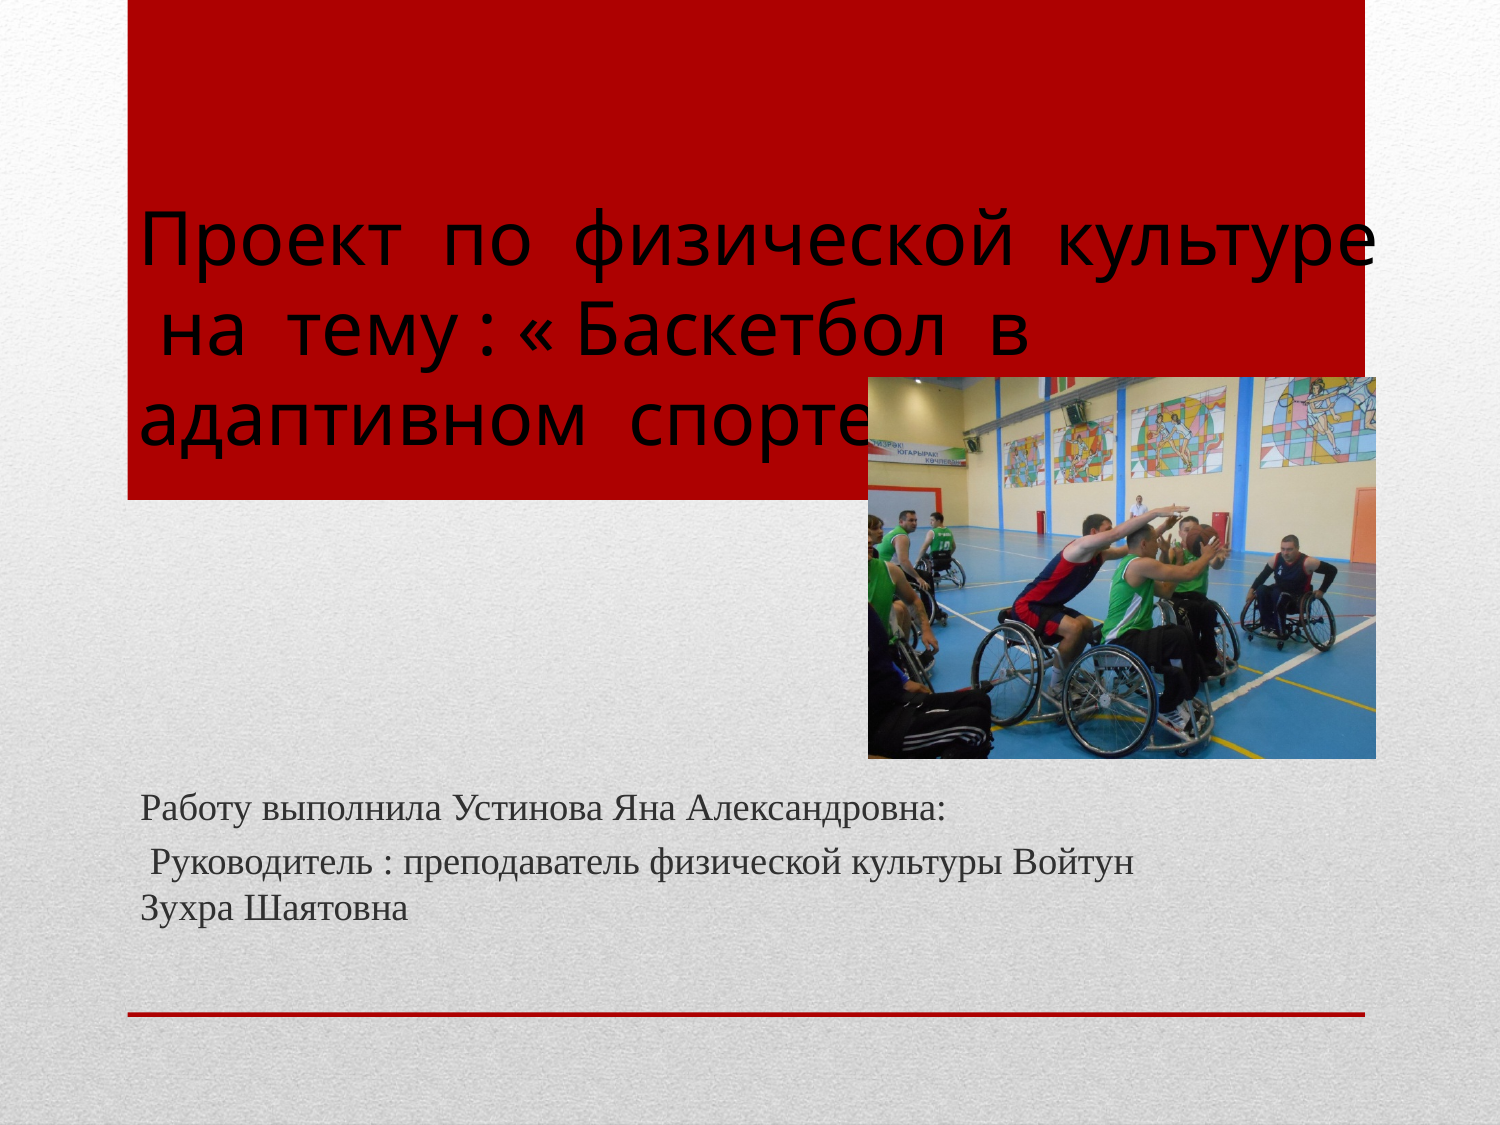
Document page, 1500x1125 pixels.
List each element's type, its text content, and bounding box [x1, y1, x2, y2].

title Проект по физической культуре на тему : « Баскетбол в адаптивном спорте» [123, 219, 1399, 468]
picture [867, 377, 1377, 760]
subtitle Работу выполнила Устинова Яна Александровна: Руководитель : преподаватель физической культуры Войтун Зухра Шаятовна [125, 774, 1250, 938]
